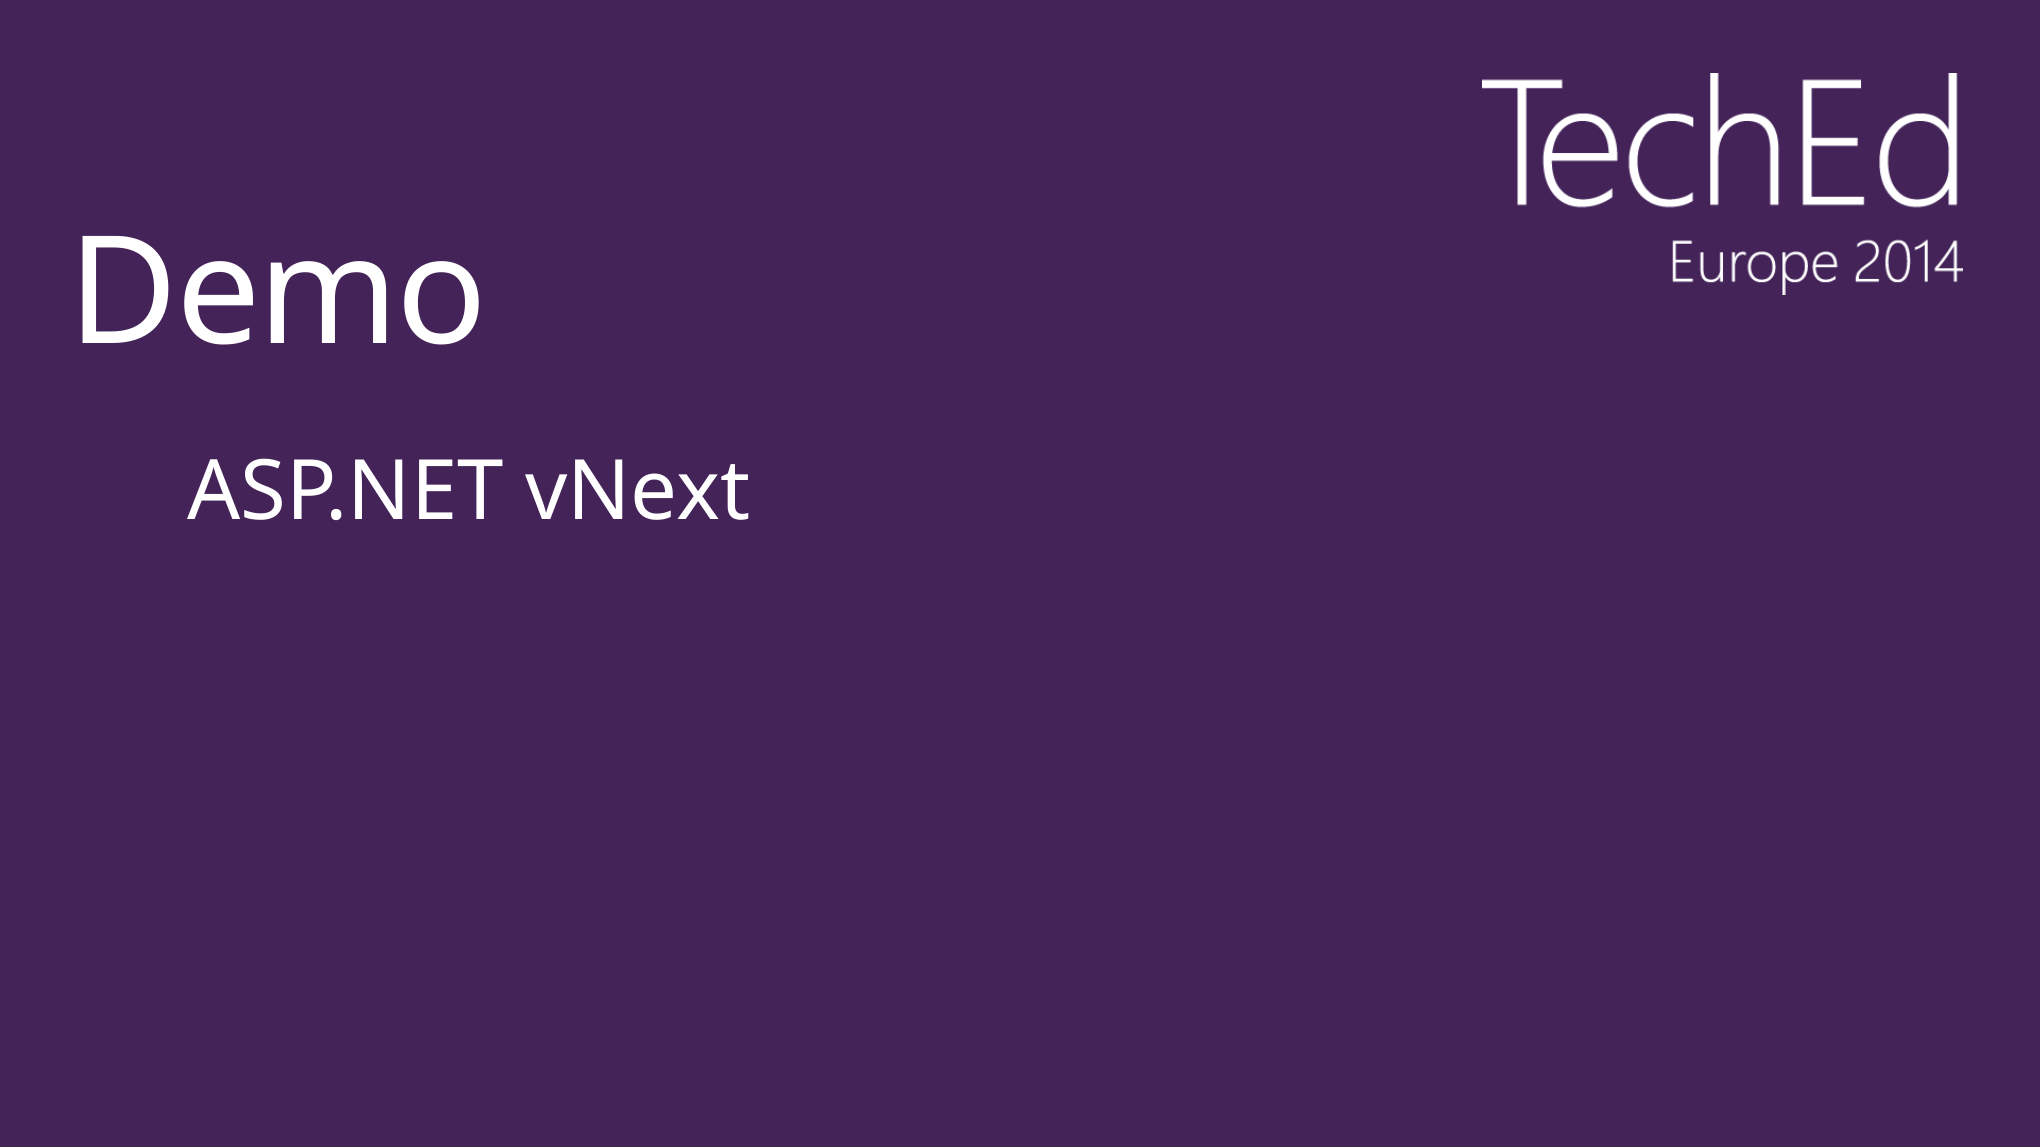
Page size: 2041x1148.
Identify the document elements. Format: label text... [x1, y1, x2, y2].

picture [1482, 73, 1963, 295]
title Demo [45, 198, 1396, 650]
list ASP.NET vNext [157, 424, 2020, 1000]
